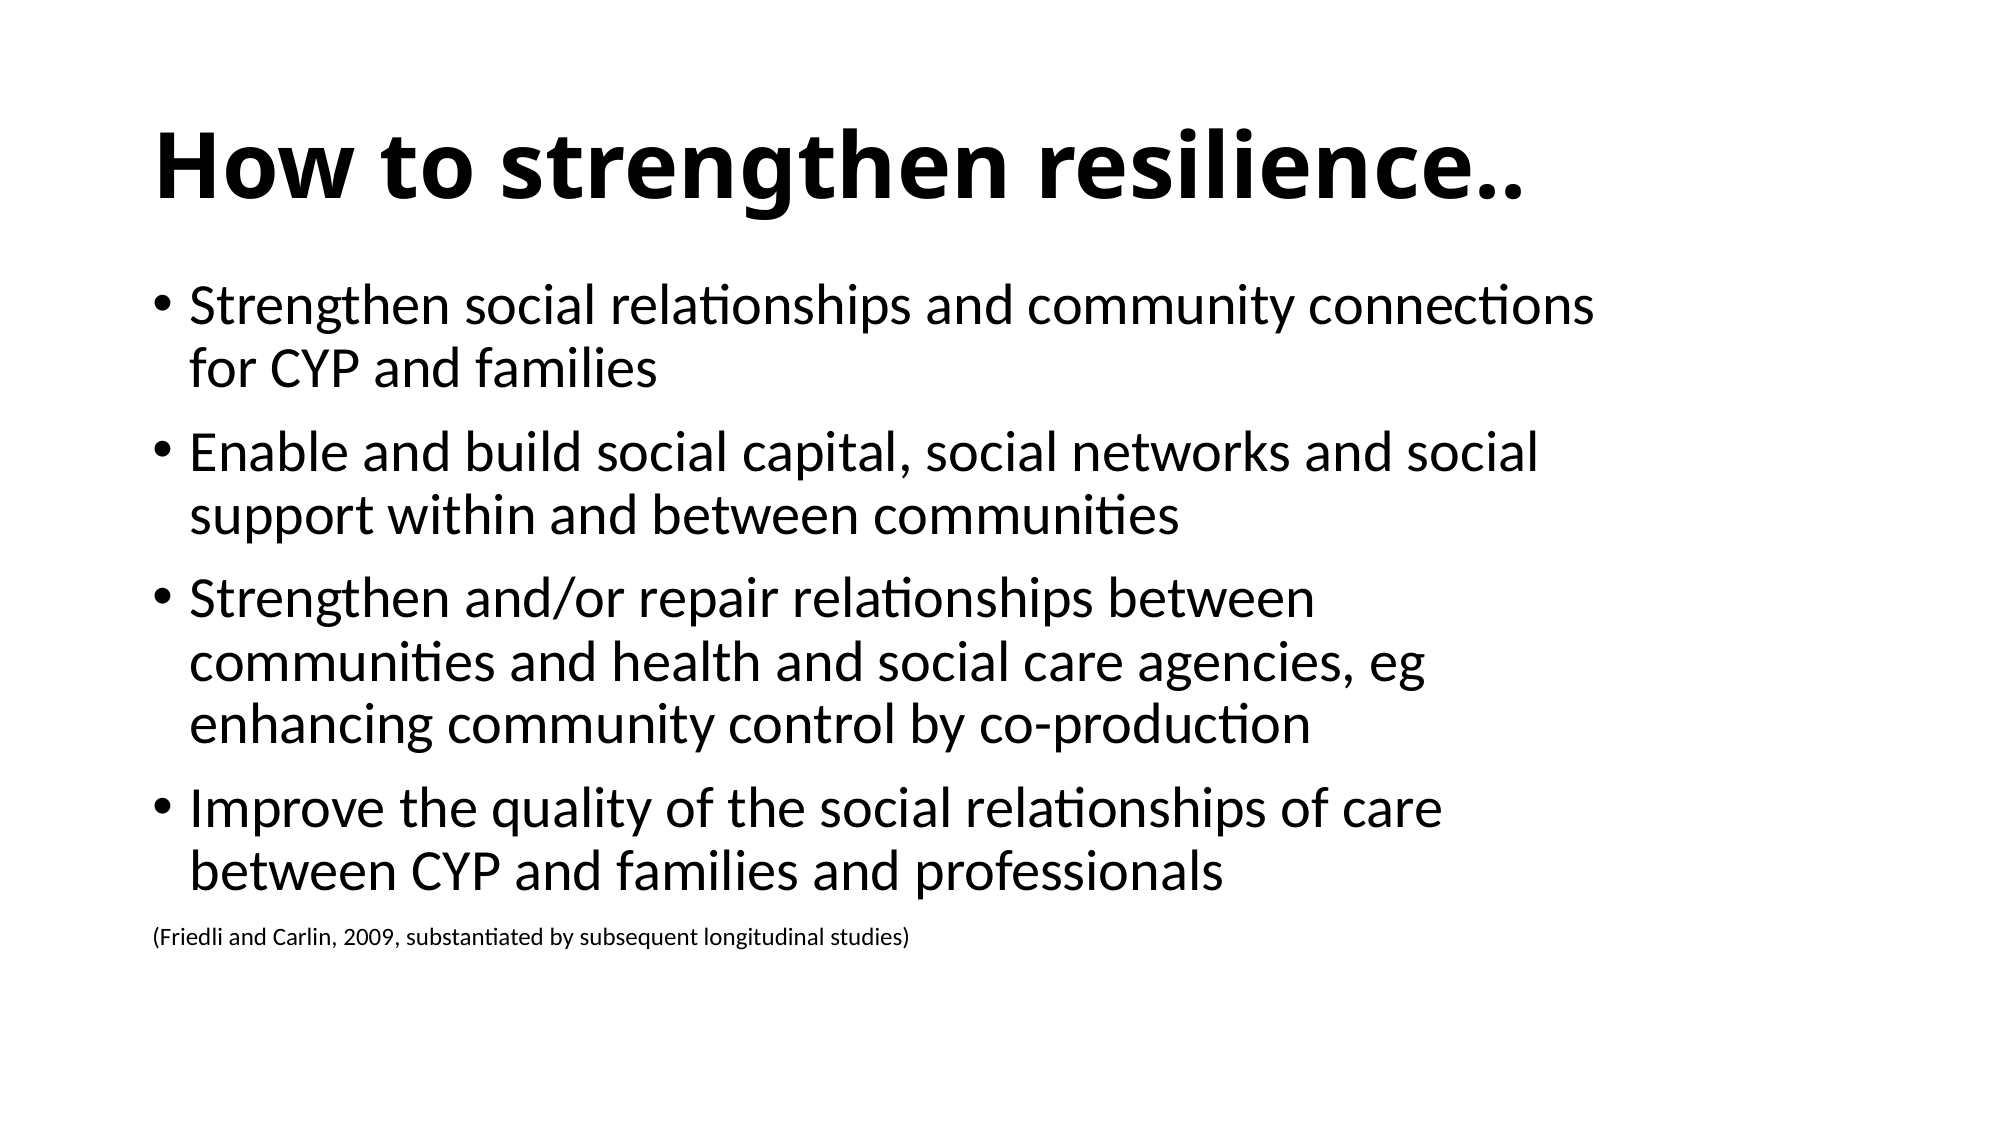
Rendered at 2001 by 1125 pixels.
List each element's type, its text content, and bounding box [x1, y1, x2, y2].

list Strengthen social relationships and community connections for CYP and families Enable and build social capital, social networks and social support within and between communities Strengthen and/or repair relationships between communities and health and social care agencies, eg enhancing community control by co-production Improve the quality of the social relationships of care between CYP and families and professionals (Friedli and Carlin, 2009, substantiated by subsequent longitudinal studies) [137, 266, 1644, 1016]
title How to strengthen resilience.. [137, 59, 1863, 278]
